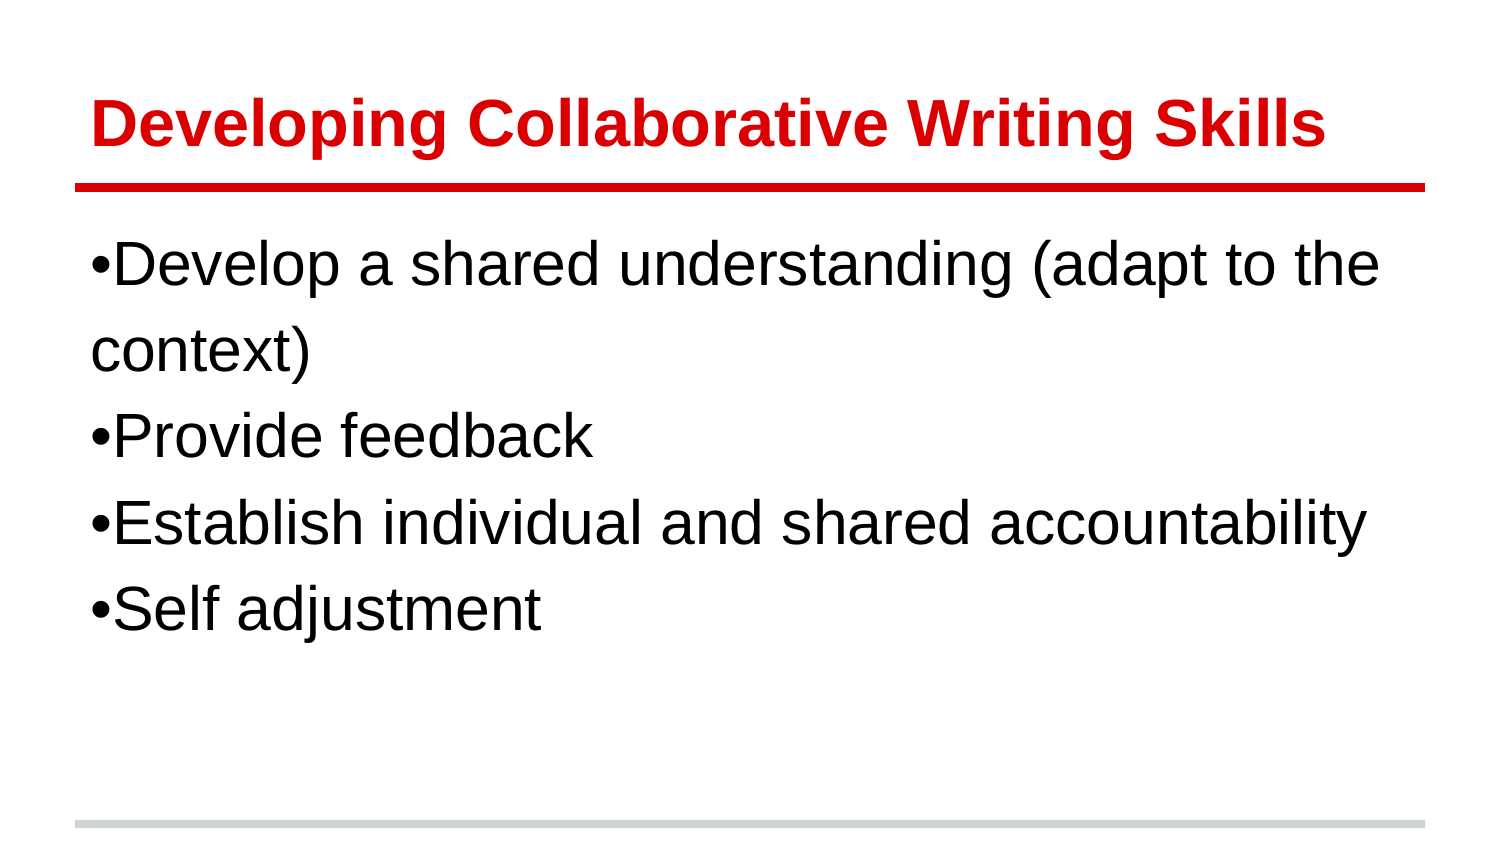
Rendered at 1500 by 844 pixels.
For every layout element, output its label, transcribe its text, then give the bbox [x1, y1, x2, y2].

title Developing Collaborative Writing Skills [75, 33, 1425, 175]
list •Develop a shared understanding (adapt to the context) •Provide feedback •Establish individual and shared accountability •Self adjustment [75, 196, 1425, 808]
